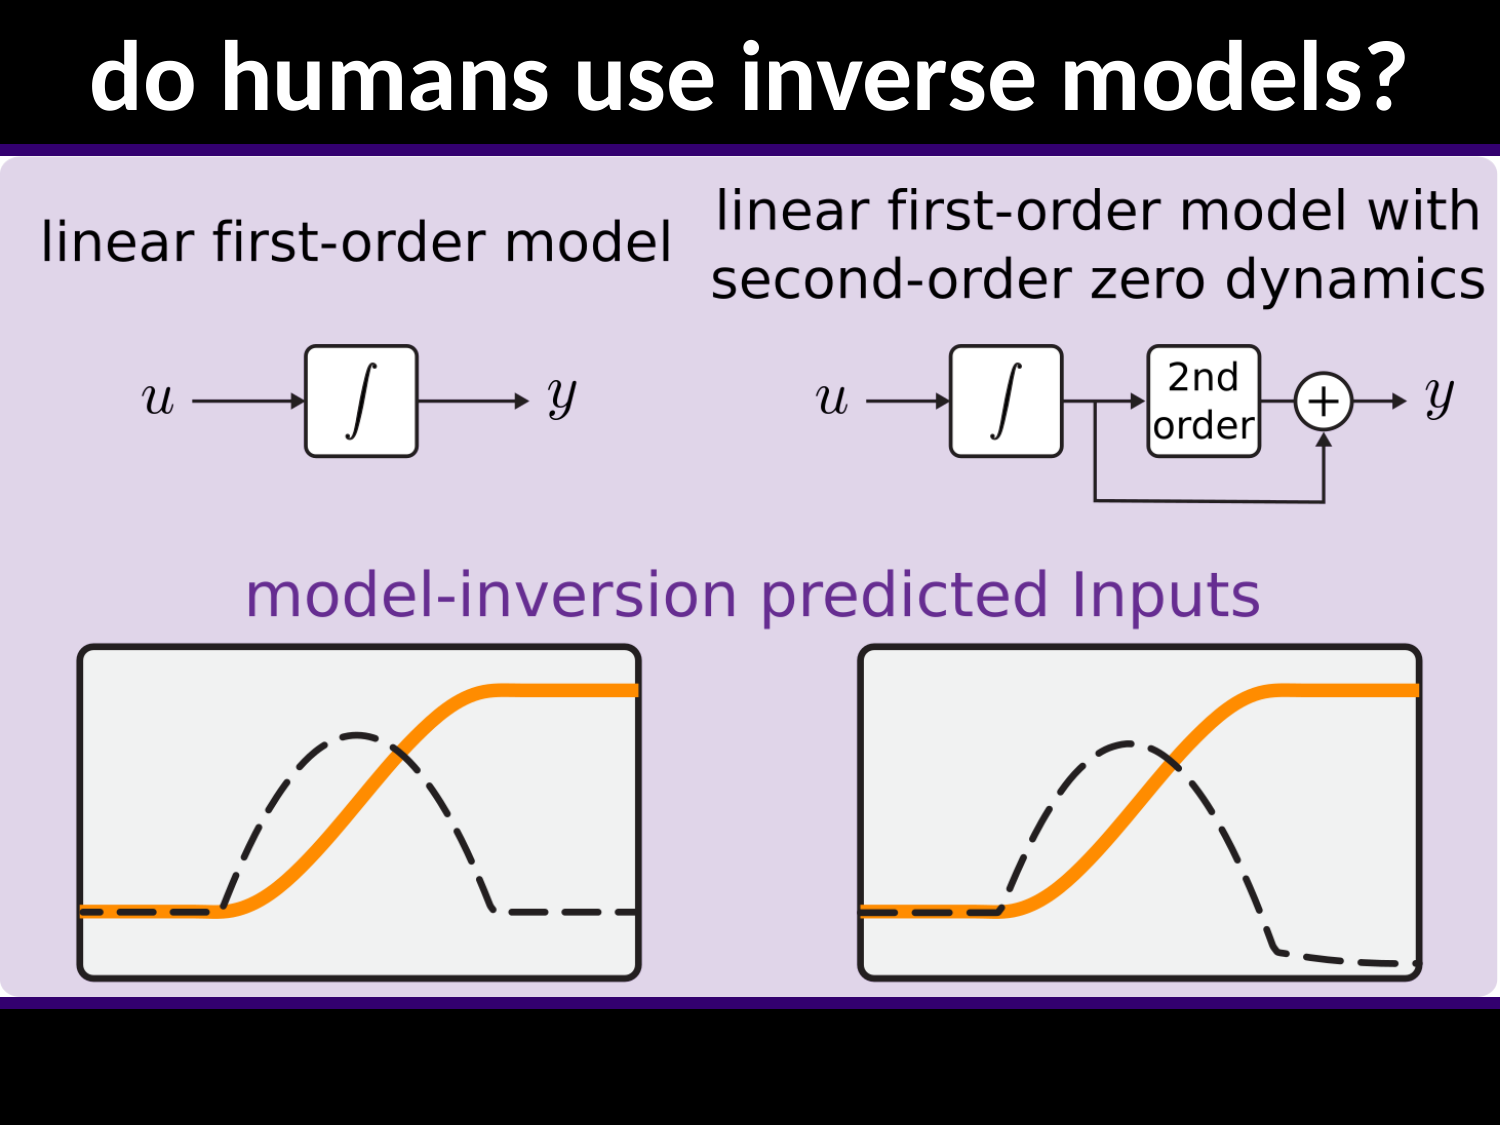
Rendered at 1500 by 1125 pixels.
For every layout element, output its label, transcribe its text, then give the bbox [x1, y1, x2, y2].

list do humans use inverse models? [0, 0, 1500, 144]
picture [0, 156, 1500, 998]
